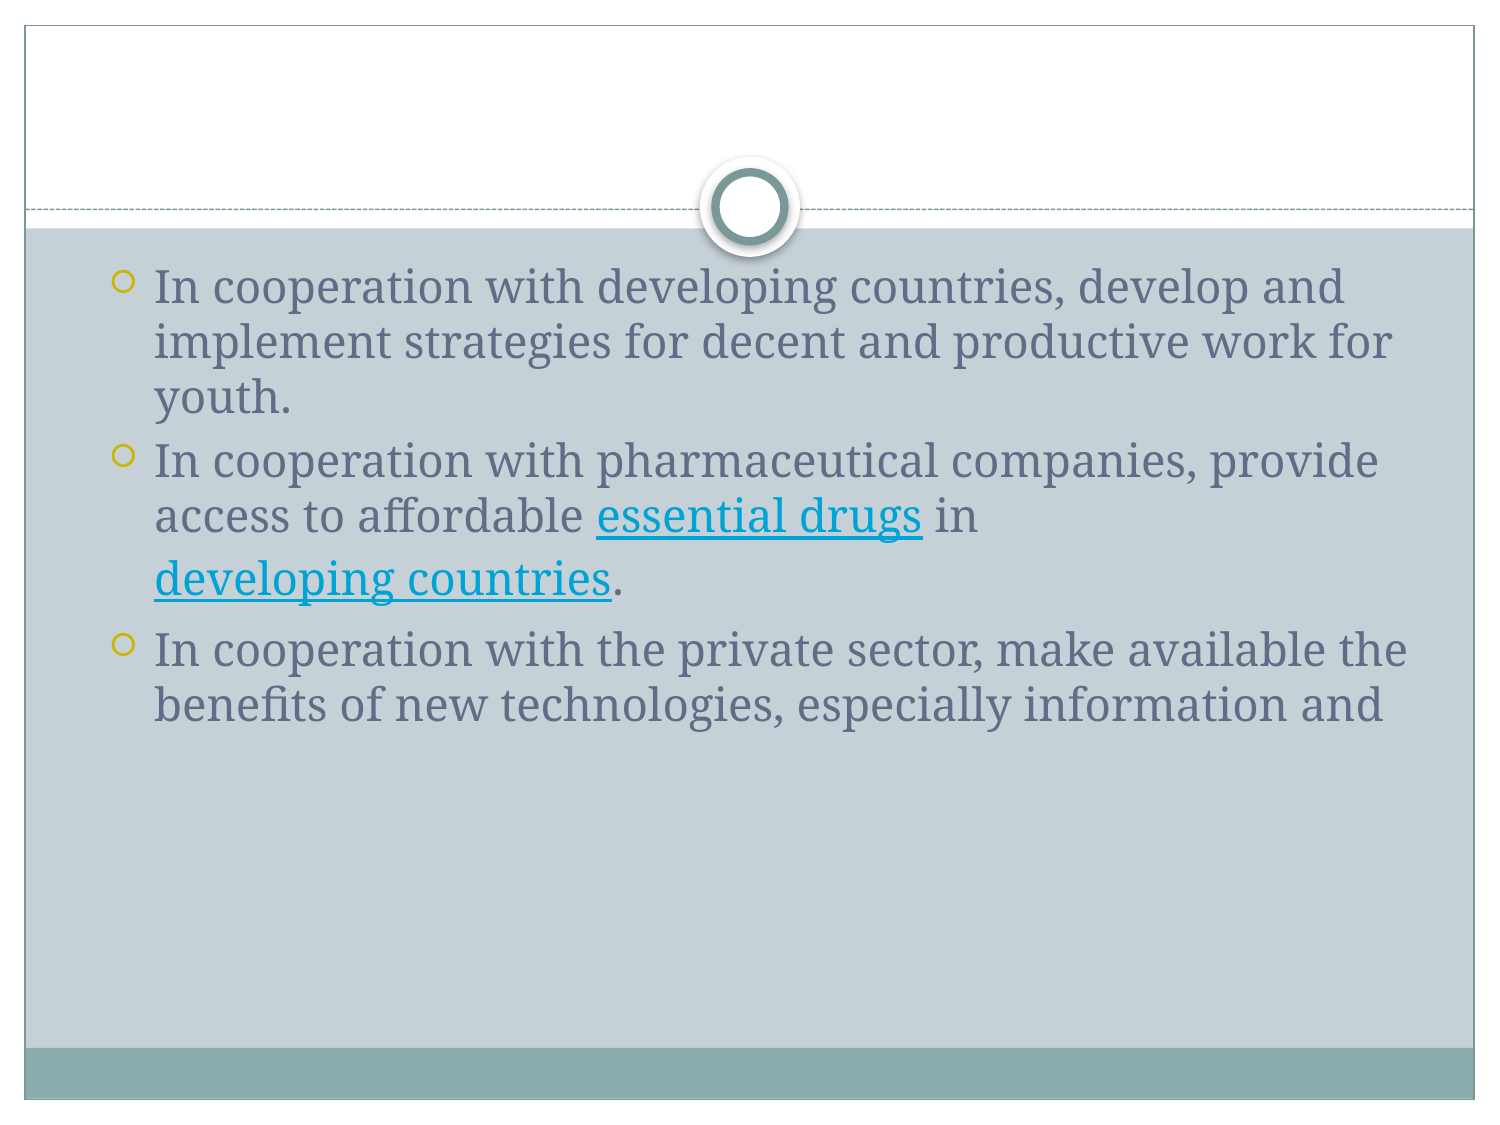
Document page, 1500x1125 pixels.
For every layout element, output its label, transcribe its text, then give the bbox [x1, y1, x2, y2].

list In cooperation with developing countries, develop and implement strategies for decent and productive work for youth. In cooperation with pharmaceutical companies, provide access to affordable essential drugs in developing countries. In cooperation with the private sector, make available the benefits of new technologies, especially information and [49, 250, 1445, 1001]
